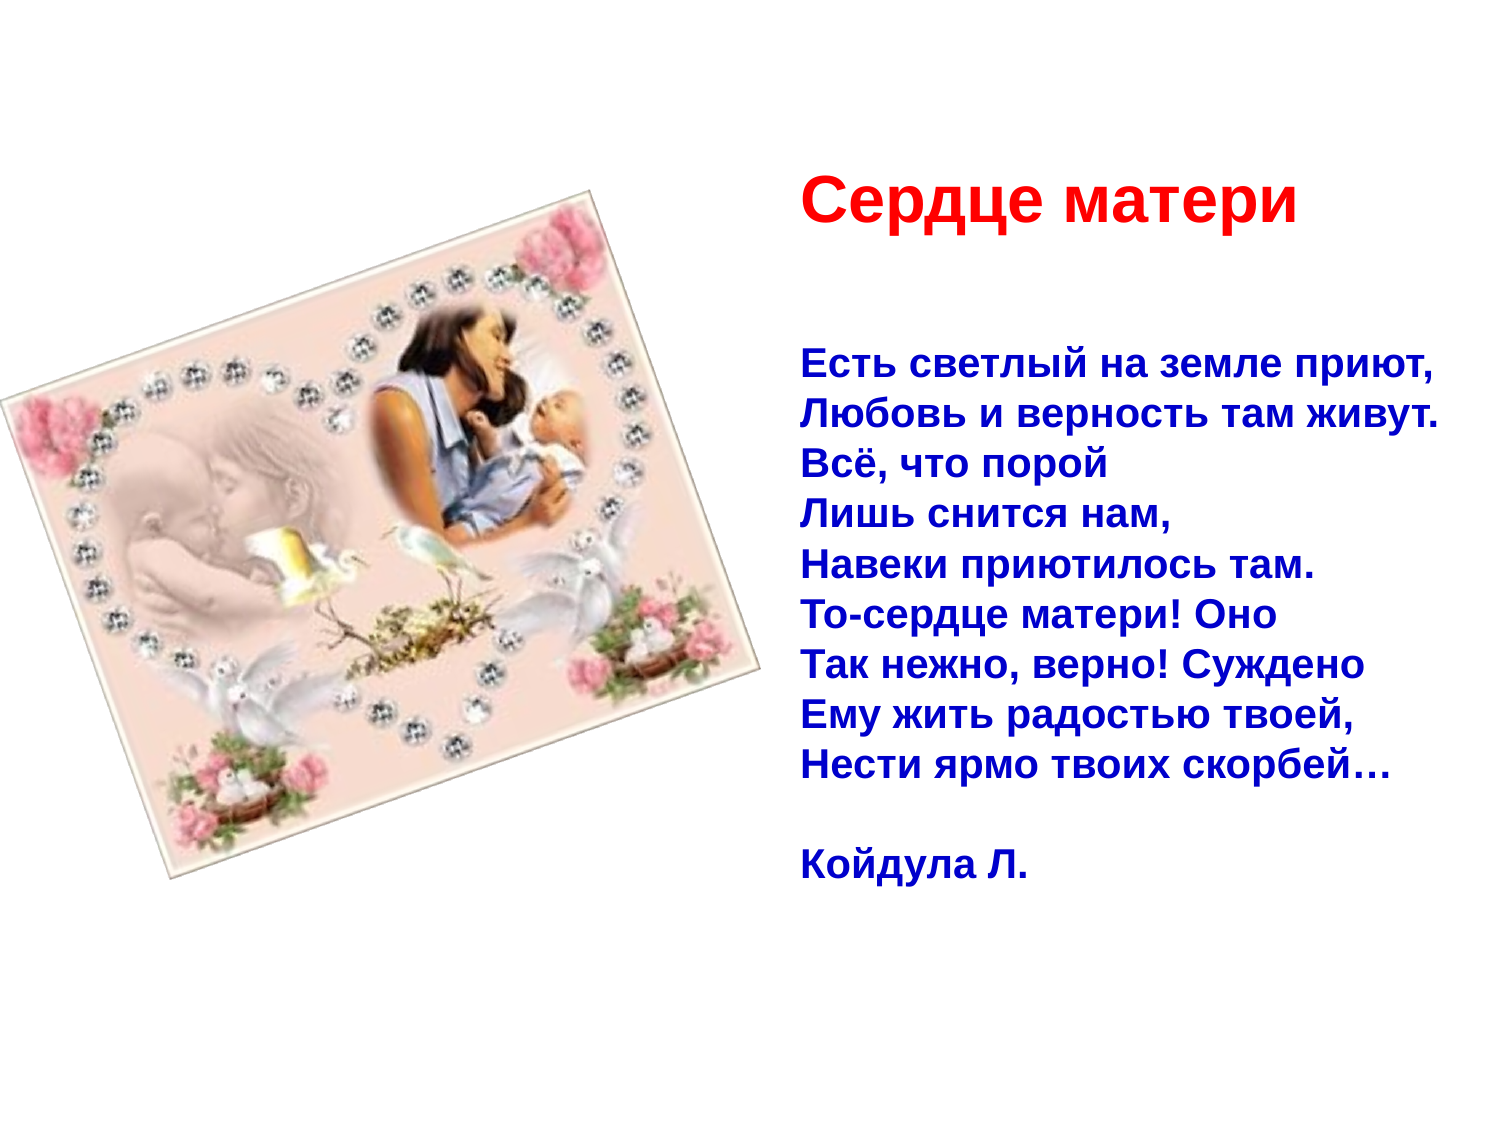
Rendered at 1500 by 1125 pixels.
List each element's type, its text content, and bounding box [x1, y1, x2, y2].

picture [0, 191, 760, 879]
text_box Сердце матери Есть светлый на земле приют, Любовь и верность там живут. Всё, что порой Лишь снится нам, Навеки приютилось там. То-сердце матери! Оно Так нежно, верно! Суждено Ему жить радостью твоей, Нести ярмо твоих скорбей… Койдула Л. [785, 148, 1459, 944]
